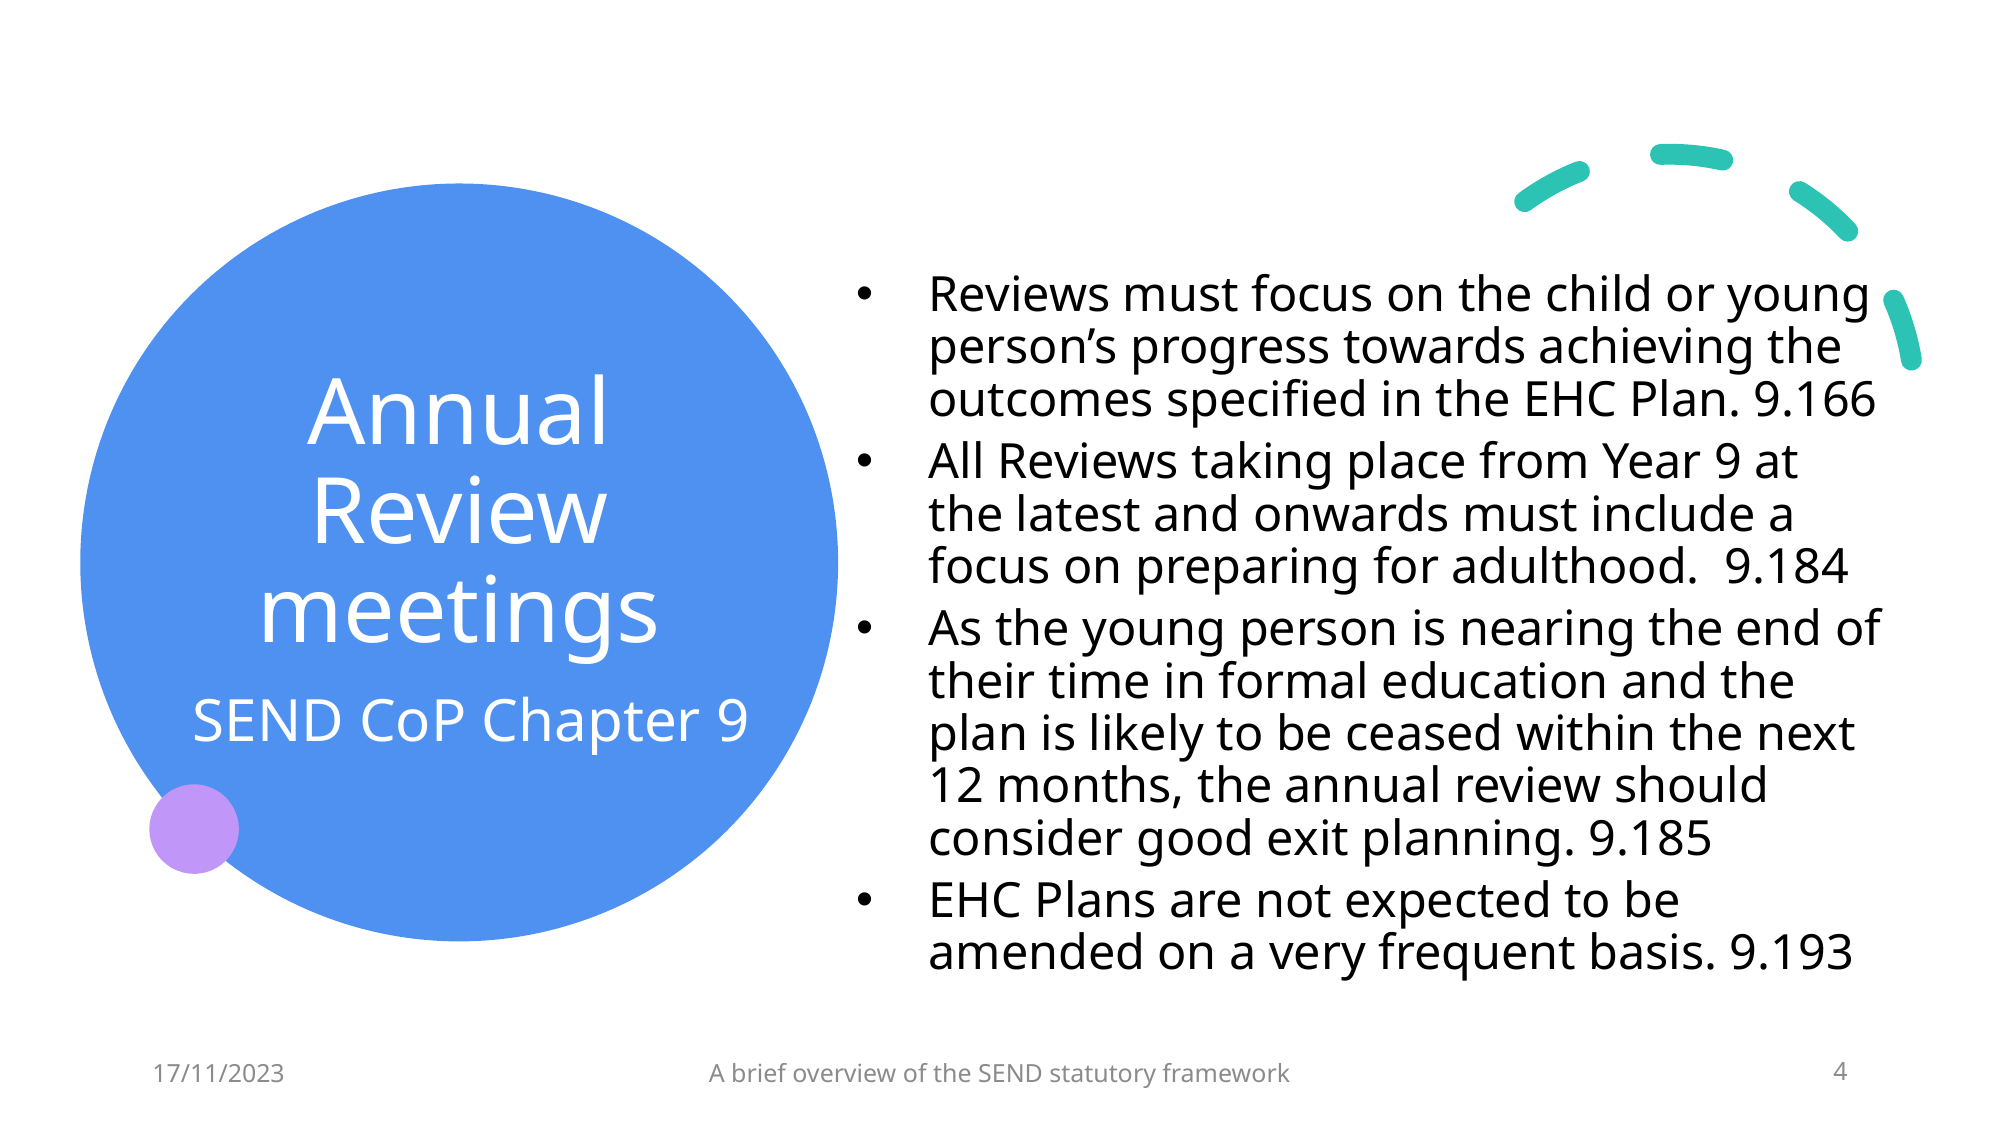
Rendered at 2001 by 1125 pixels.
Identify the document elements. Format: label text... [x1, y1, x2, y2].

list Reviews must focus on the child or young person’s progress towards achieving the outcomes specified in the EHC Plan. 9.166 All Reviews taking place from Year 9 at the latest and onwards must include a focus on preparing for adulthood. 9.184 As the young person is nearing the end of their time in formal education and the plan is likely to be ceased within the next 12 months, the annual review should consider good exit planning. 9.185 EHC Plans are not expected to be amended on a very frequent basis. 9.193 [804, 243, 1897, 1007]
slide_number 4 [1412, 1042, 1863, 1103]
footer A brief overview of the SEND statutory framework [662, 1042, 1338, 1103]
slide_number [137, 1042, 588, 1103]
title Annual Review meetings SEND CoP Chapter 9 [137, 229, 782, 897]
